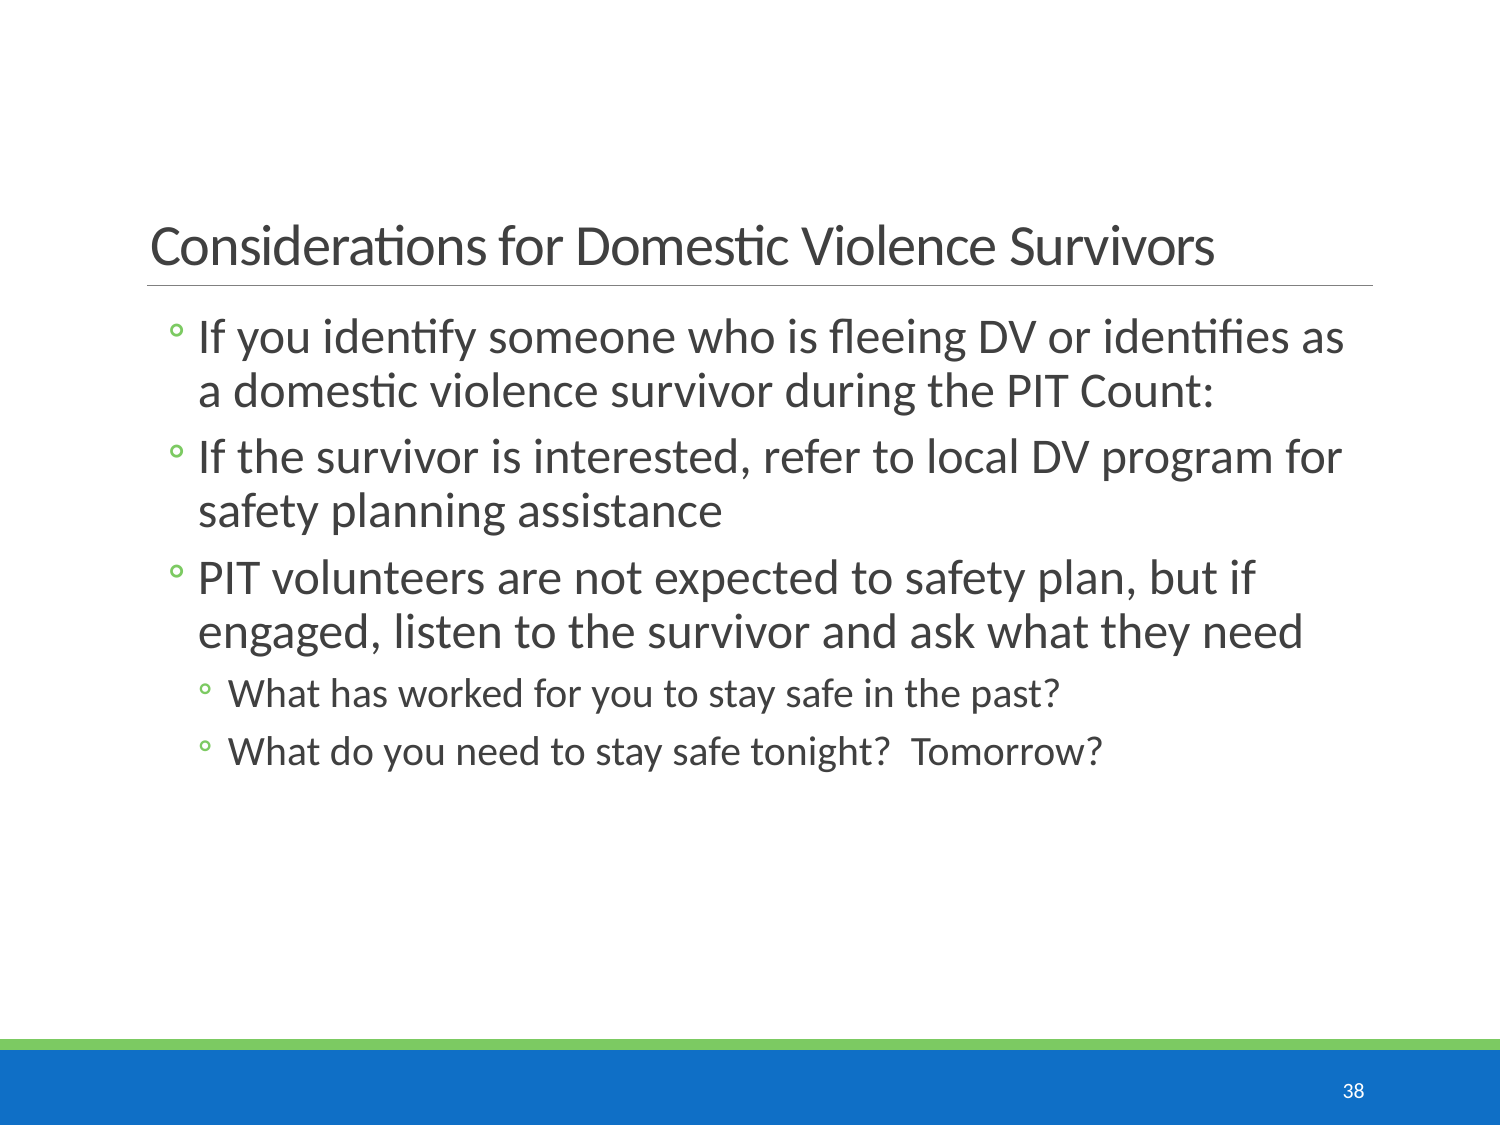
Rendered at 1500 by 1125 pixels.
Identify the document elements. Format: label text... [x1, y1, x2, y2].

list If you identify someone who is fleeing DV or identifies as a domestic violence survivor during the PIT Count: If the survivor is interested, refer to local DV program for safety planning assistance PIT volunteers are not expected to safety plan, but if engaged, listen to the survivor and ask what they need What has worked for you to stay safe in the past? What do you need to stay safe tonight? Tomorrow? [135, 302, 1373, 963]
slide_number 38 [1218, 1059, 1380, 1120]
title Considerations for Domestic Violence Survivors [135, 47, 1373, 285]
